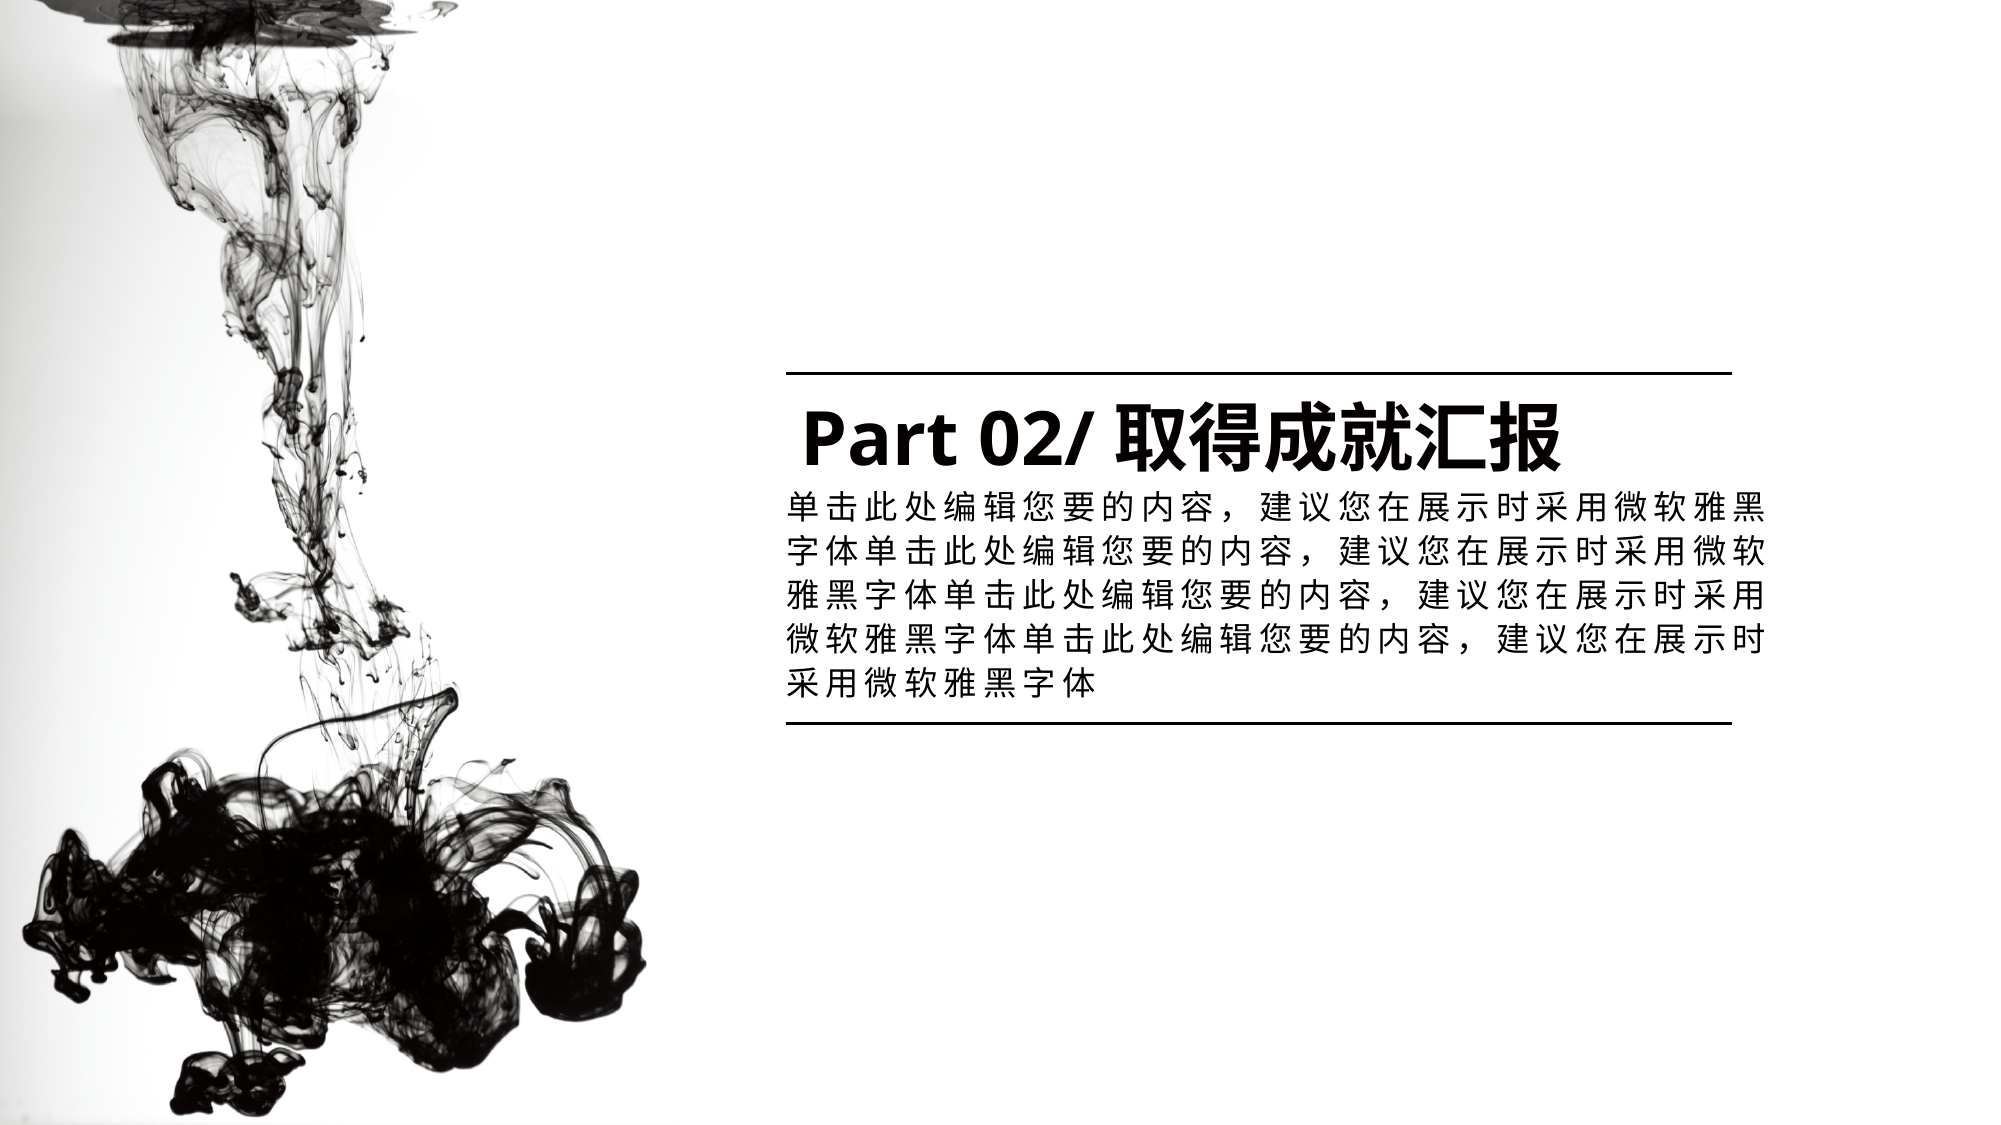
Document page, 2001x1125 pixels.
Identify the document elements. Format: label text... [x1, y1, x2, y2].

picture [0, 0, 674, 1125]
text_box 单击此处编辑您要的内容，建议您在展示时采用微软雅黑字体单击此处编辑您要的内容，建议您在展示时采用微软雅黑字体单击此处编辑您要的内容，建议您在展示时采用微软雅黑字体单击此处编辑您要的内容，建议您在展示时采用微软雅黑字体 [785, 482, 1813, 703]
text_box Part 02/取得成就汇报 [785, 383, 1705, 482]
